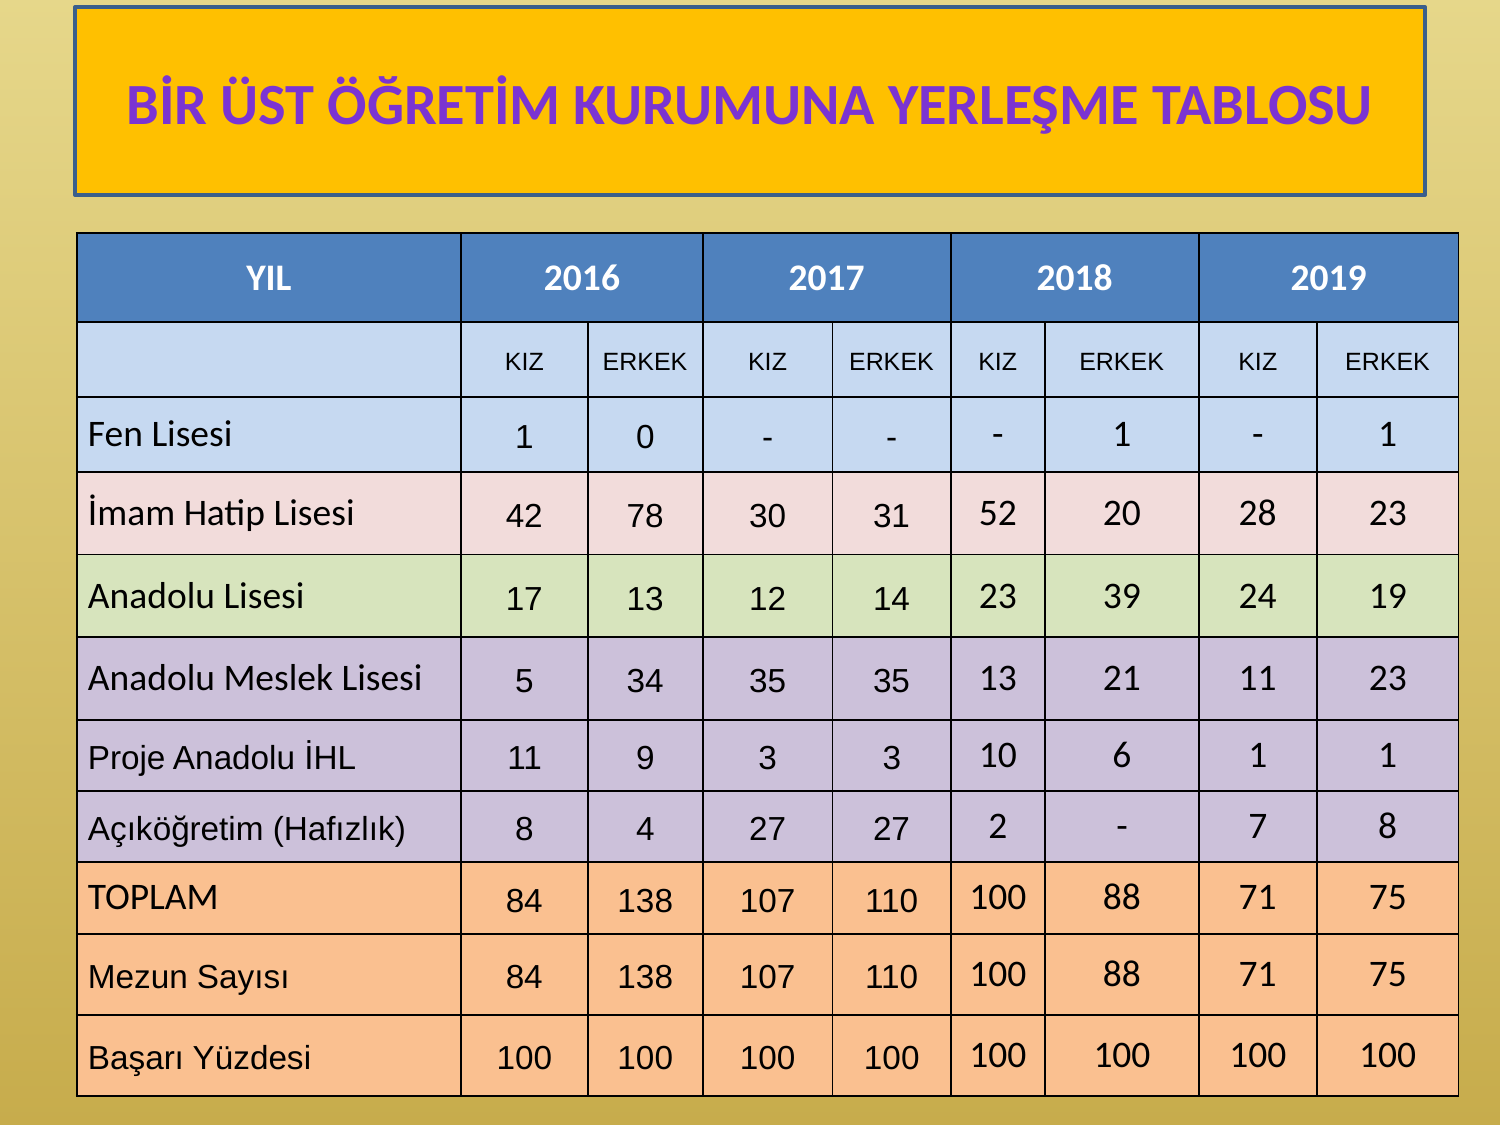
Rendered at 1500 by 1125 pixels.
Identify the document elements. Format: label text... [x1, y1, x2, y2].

table_cell 75 [1318, 863, 1458, 933]
table_cell 34 [589, 638, 702, 719]
table_cell Mezun Sayısı [78, 935, 460, 1014]
table_header 2019 [1200, 234, 1458, 321]
table_cell 100 [952, 1016, 1044, 1095]
table_cell 3 [833, 721, 950, 790]
table_cell 138 [589, 863, 702, 933]
table_cell KIZ [952, 323, 1044, 396]
table_cell 100 [833, 1016, 950, 1095]
table_cell - [1046, 792, 1198, 861]
table_cell 2 [952, 792, 1044, 861]
table_cell 9 [589, 721, 702, 790]
table_cell 100 [952, 863, 1044, 933]
table_cell 27 [704, 792, 832, 861]
table_cell 1 [1318, 721, 1458, 790]
table_cell ERKEK [833, 323, 950, 396]
table_cell 100 [1200, 1016, 1316, 1095]
table_cell 75 [1318, 935, 1458, 1014]
table_cell - [952, 398, 1044, 471]
table_header 2016 [462, 234, 702, 321]
table_cell 71 [1200, 863, 1316, 933]
table_cell 17 [462, 555, 587, 636]
table_header YIL [78, 234, 460, 321]
table_cell Açıköğretim (Hafızlık) [78, 792, 460, 861]
table_cell 100 [589, 1016, 702, 1095]
table_cell 42 [462, 473, 587, 554]
table_cell ERKEK [589, 323, 702, 396]
table_cell 8 [462, 792, 587, 861]
table_cell 39 [1046, 555, 1198, 636]
table_cell TOPLAM [78, 863, 460, 933]
table_cell 6 [1046, 721, 1198, 790]
table_cell 8 [1318, 792, 1458, 861]
table_cell KIZ [1200, 323, 1316, 396]
table_cell 21 [1046, 638, 1198, 719]
table_header 2018 [952, 234, 1198, 321]
table_cell 24 [1200, 555, 1316, 636]
table_cell 23 [1318, 473, 1458, 554]
table_cell Anadolu Meslek Lisesi [78, 638, 460, 719]
table_cell 35 [833, 638, 950, 719]
table_cell 35 [704, 638, 832, 719]
table_cell İmam Hatip Lisesi [78, 473, 460, 554]
table_cell [78, 323, 460, 396]
table_cell 1 [1046, 398, 1198, 471]
table_header 2017 [704, 234, 950, 321]
table_cell 23 [1318, 638, 1458, 719]
table_cell 100 [952, 935, 1044, 1014]
table_cell 88 [1046, 863, 1198, 933]
table_cell - [704, 398, 832, 471]
table_cell 11 [1200, 638, 1316, 719]
table_cell 11 [462, 721, 587, 790]
table_cell 7 [1200, 792, 1316, 861]
table_cell 14 [833, 555, 950, 636]
table_cell 28 [1200, 473, 1316, 554]
table_cell Anadolu Lisesi [78, 555, 460, 636]
table_cell - [1200, 398, 1316, 471]
table_cell 107 [704, 863, 832, 933]
table_cell 19 [1318, 555, 1458, 636]
table_cell 110 [833, 935, 950, 1014]
table_cell ERKEK [1318, 323, 1458, 396]
table_cell Proje Anadolu İHL [78, 721, 460, 790]
table_cell 100 [462, 1016, 587, 1095]
table_cell 27 [833, 792, 950, 861]
table_cell 1 [1318, 398, 1458, 471]
table_cell Başarı Yüzdesi [78, 1016, 460, 1095]
table_cell 30 [704, 473, 832, 554]
table_cell - [833, 398, 950, 471]
title BİR ÜST ÖĞRETİM KURUMUNA YERLEŞME TABLOSU [73, 5, 1427, 197]
table_cell 10 [952, 721, 1044, 790]
table_cell 107 [704, 935, 832, 1014]
table_cell 23 [952, 555, 1044, 636]
table_cell 84 [462, 863, 587, 933]
table_cell 5 [462, 638, 587, 719]
table_cell 13 [952, 638, 1044, 719]
table_cell 88 [1046, 935, 1198, 1014]
table_cell 13 [589, 555, 702, 636]
table_cell 31 [833, 473, 950, 554]
table_cell 100 [1318, 1016, 1458, 1095]
table_cell 110 [833, 863, 950, 933]
table_cell Fen Lisesi [78, 398, 460, 471]
table_cell KIZ [704, 323, 832, 396]
table_cell 84 [462, 935, 587, 1014]
table_cell 4 [589, 792, 702, 861]
table_cell ERKEK [1046, 323, 1198, 396]
table_cell 71 [1200, 935, 1316, 1014]
table_cell 3 [704, 721, 832, 790]
table_cell 52 [952, 473, 1044, 554]
table_cell 138 [589, 935, 702, 1014]
table_cell 1 [1200, 721, 1316, 790]
table_cell 0 [589, 398, 702, 471]
table_cell 100 [704, 1016, 832, 1095]
table_cell 78 [589, 473, 702, 554]
table_cell KIZ [462, 323, 587, 396]
table_cell 12 [704, 555, 832, 636]
table_cell 100 [1046, 1016, 1198, 1095]
table_cell 1 [462, 398, 587, 471]
table_cell 20 [1046, 473, 1198, 554]
